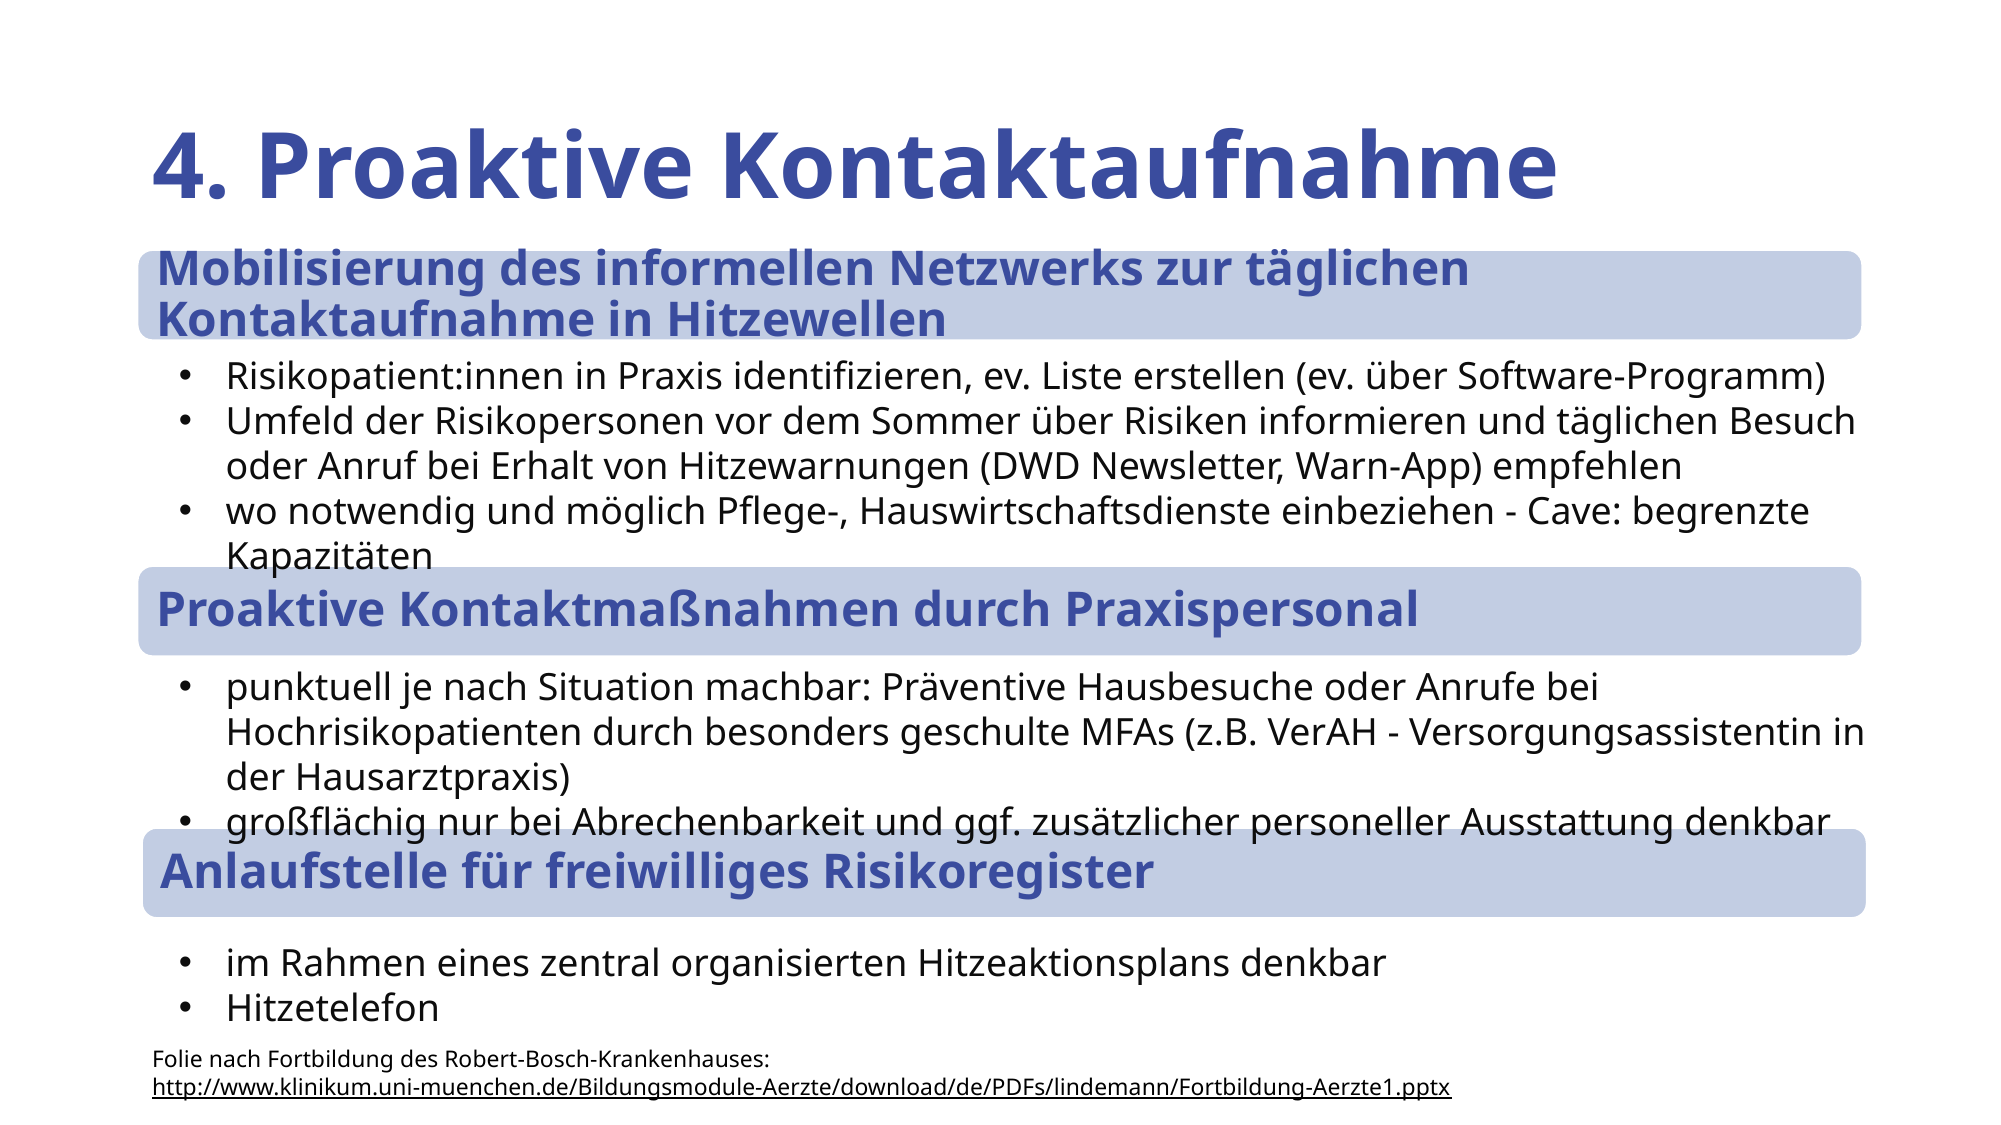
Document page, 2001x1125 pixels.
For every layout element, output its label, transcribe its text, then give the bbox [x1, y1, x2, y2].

text_box Folie nach Fortbildung des Robert-Bosch-Krankenhauses: http://www.klinikum.uni-muenchen.de/Bildungsmodule-Aerzte/download/de/PDFs/lindemann/Fortbildung-Aerzte1.pptx [137, 1037, 1863, 1111]
text_box Risikopatient:innen in Praxis identifizieren, ev. Liste erstellen (ev. über Software-Programm) Umfeld der Risikopersonen vor dem Sommer über Risiken informieren und täglichen Besuch oder Anruf bei Erhalt von Hitzewarnungen (DWD Newsletter, Warn-App) empfehlen wo notwendig und möglich Pflege-, Hauswirtschaftsdienste einbeziehen - Cave: begrenzte Kapazitäten [163, 344, 1889, 585]
title 4. Proaktive Kontaktaufnahme [137, 59, 1863, 249]
text_box punktuell je nach Situation machbar: Präventive Hausbesuche oder Anrufe bei Hochrisikopatienten durch besonders geschulte MFAs (z.B. VerAH - Versorgungsassistentin in der Hausarztpraxis) großflächig nur bei Abrechenbarkeit und ggf. zusätzlicher personeller Ausstattung denkbar [163, 655, 1889, 851]
text_box im Rahmen eines zentral organisierten Hitzeaktionsplans denkbar Hitzetelefon [163, 931, 1867, 1037]
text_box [137, 565, 1863, 657]
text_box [137, 249, 1863, 341]
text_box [141, 827, 1867, 919]
